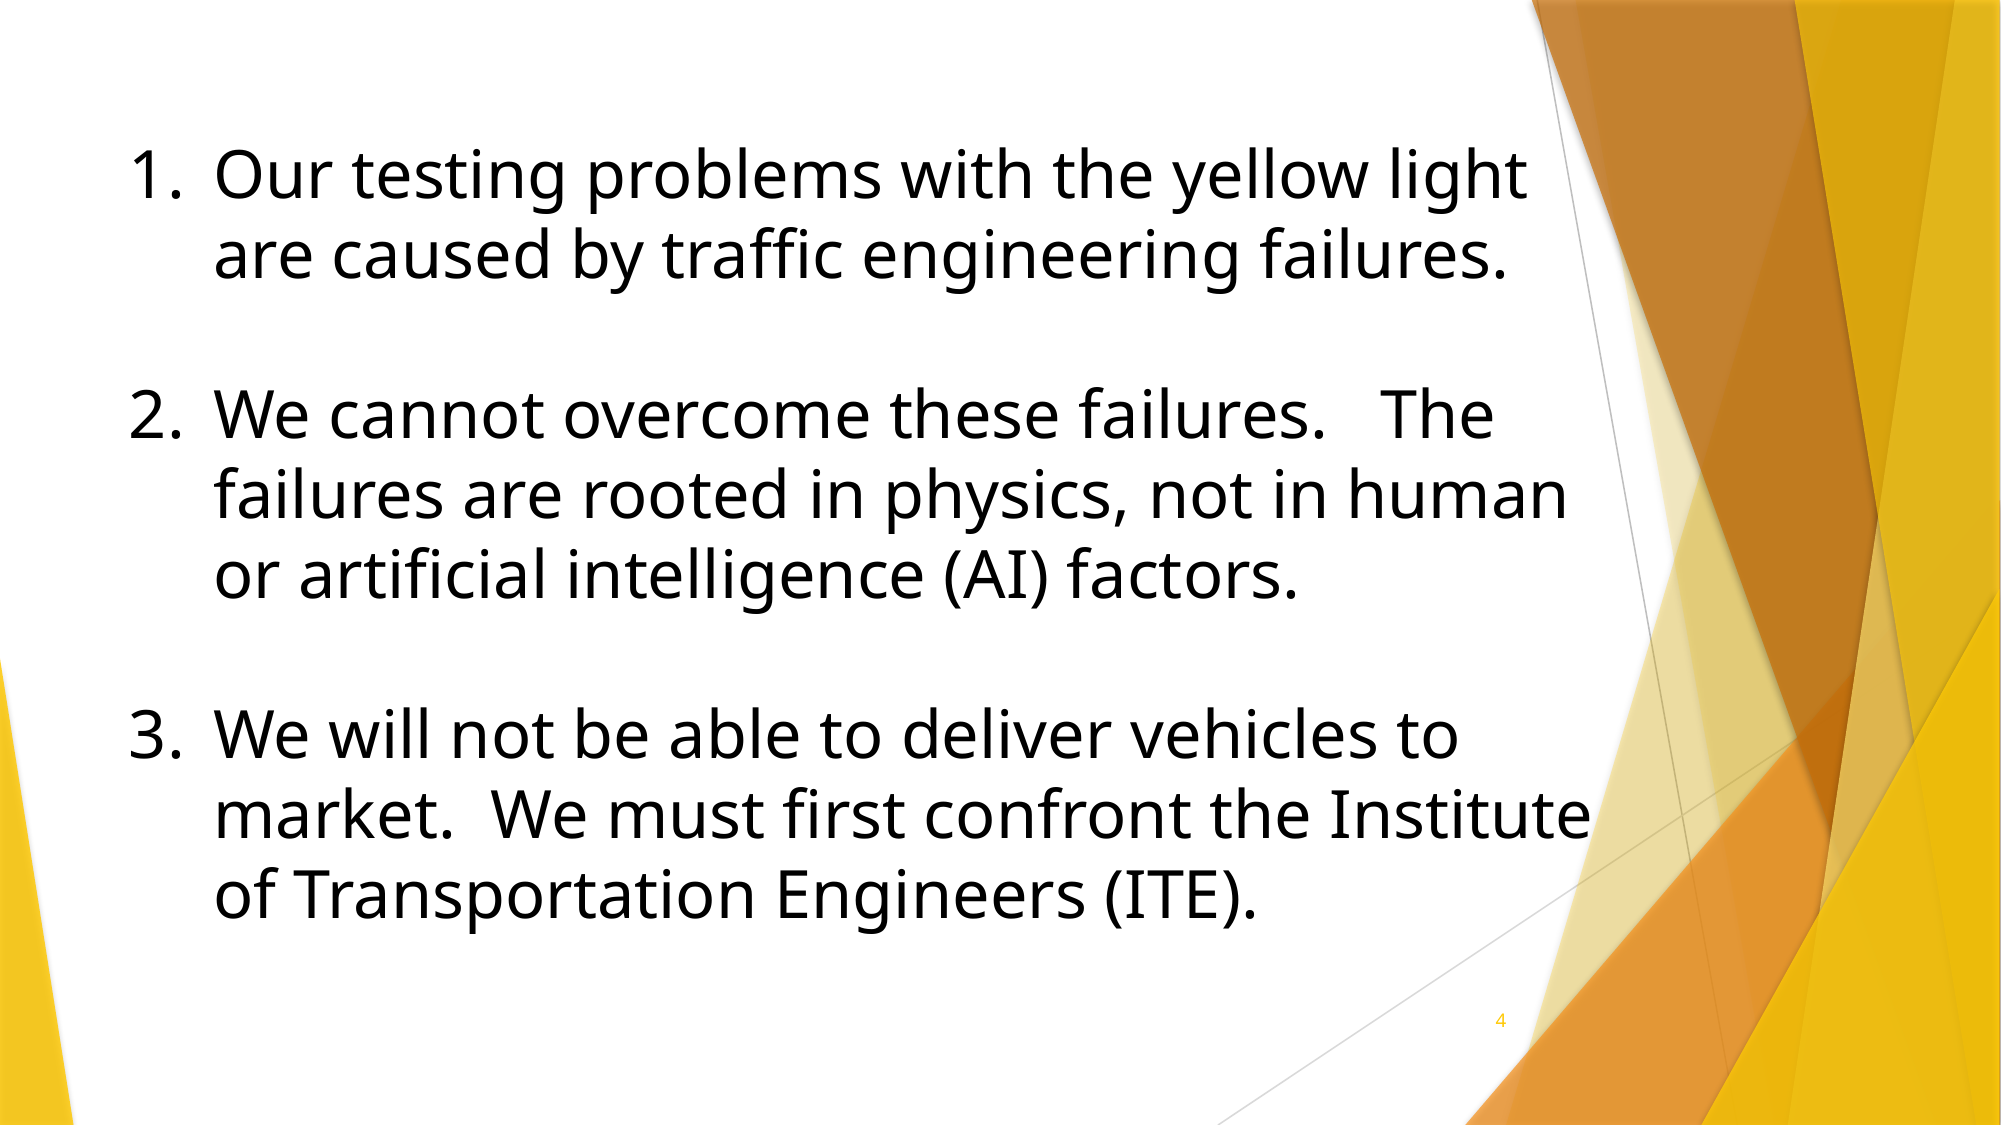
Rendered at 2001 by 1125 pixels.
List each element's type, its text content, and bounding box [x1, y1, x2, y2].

slide_number 4 [1409, 991, 1522, 1051]
text_box Our testing problems with the yellow light are caused by traffic engineering failures. We cannot overcome these failures. The failures are rooted in physics, not in human or artificial intelligence (AI) factors. We will not be able to deliver vehicles to market. We must first confront the Institute of Transportation Engineers (ITE). [114, 44, 1632, 939]
